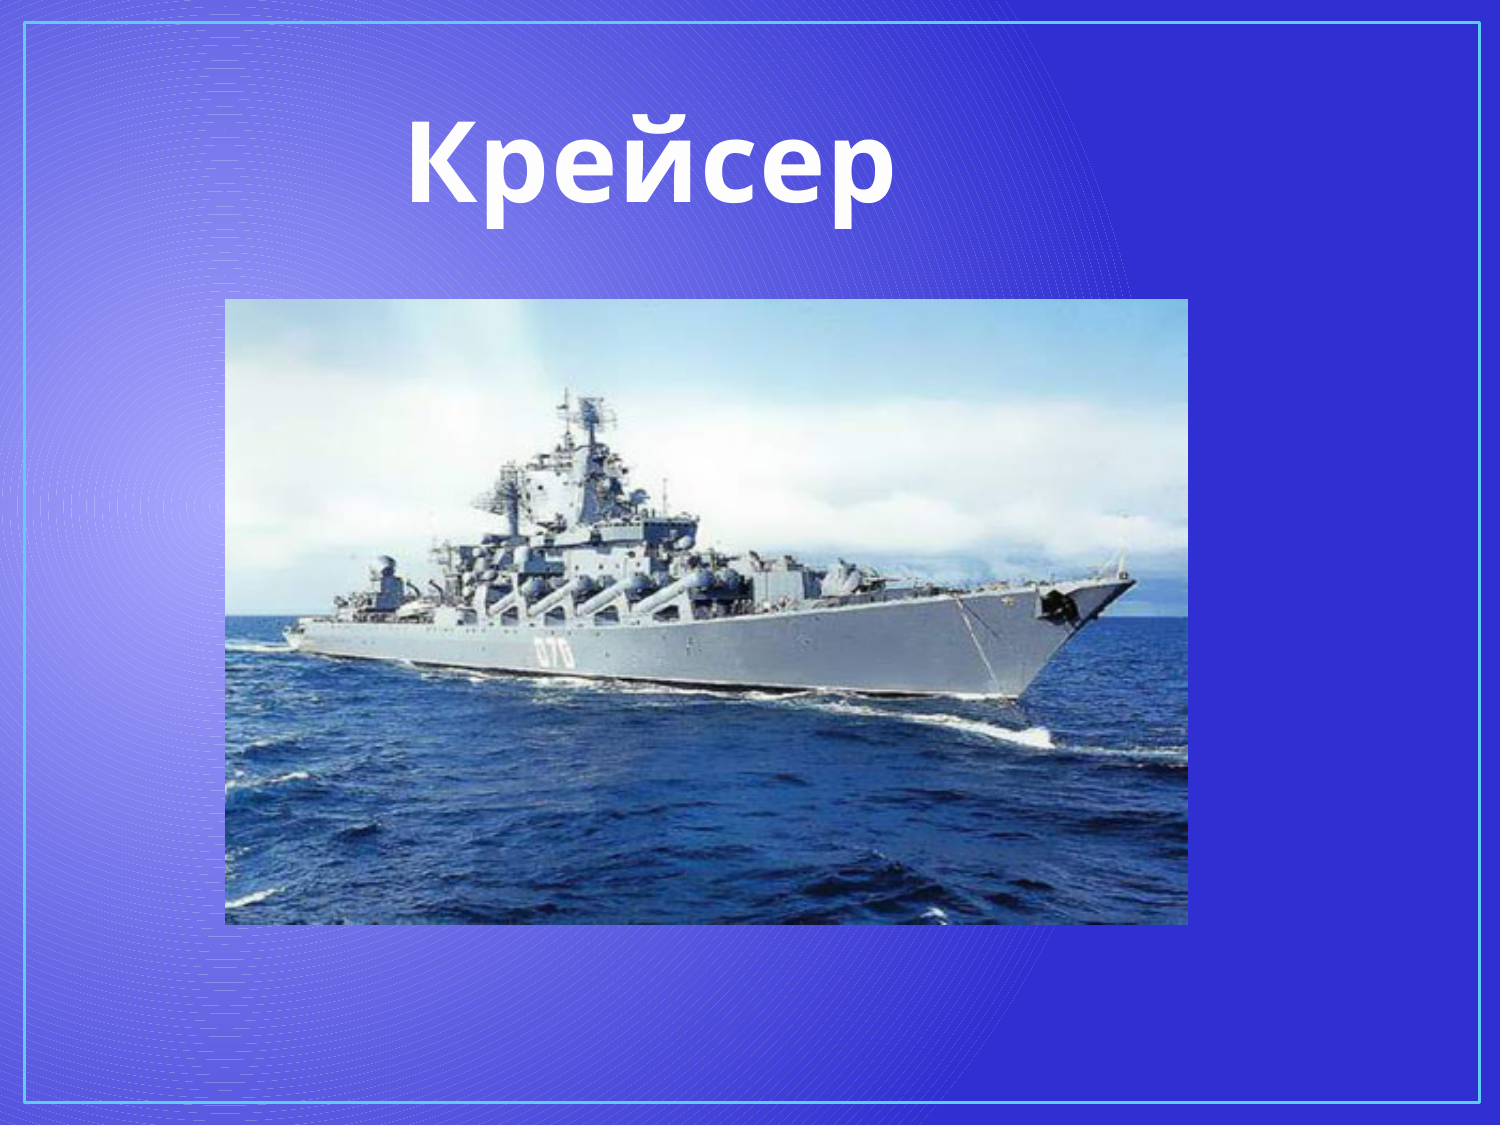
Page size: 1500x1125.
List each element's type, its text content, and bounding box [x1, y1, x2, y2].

picture [224, 299, 1188, 926]
title Крейсер [387, 45, 938, 233]
